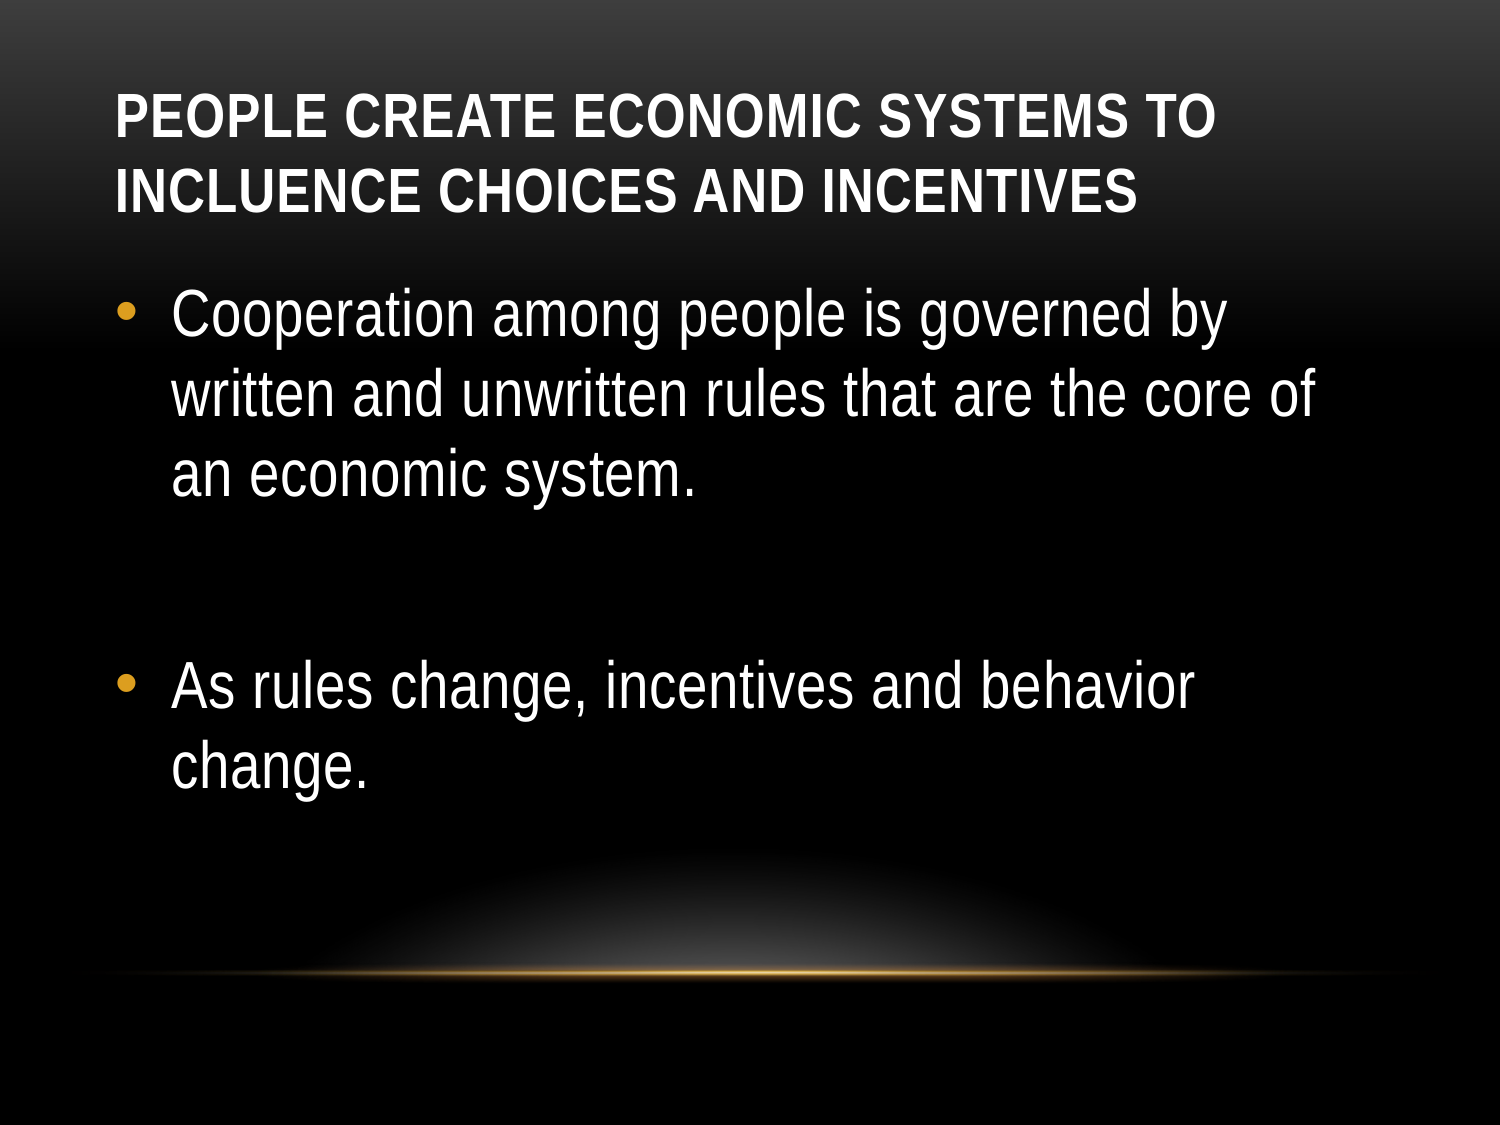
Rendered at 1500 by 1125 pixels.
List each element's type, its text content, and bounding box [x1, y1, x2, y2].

title PEOPLE CREATE ECONOMIC SYSTEMS TO INCLUENCE CHOICES AND INCENTIVES [99, 45, 1400, 233]
list Cooperation among people is governed by written and unwritten rules that are the core of an economic system. As rules change, incentives and behavior change. [99, 262, 1400, 938]
picture [0, 0, 1500, 1125]
